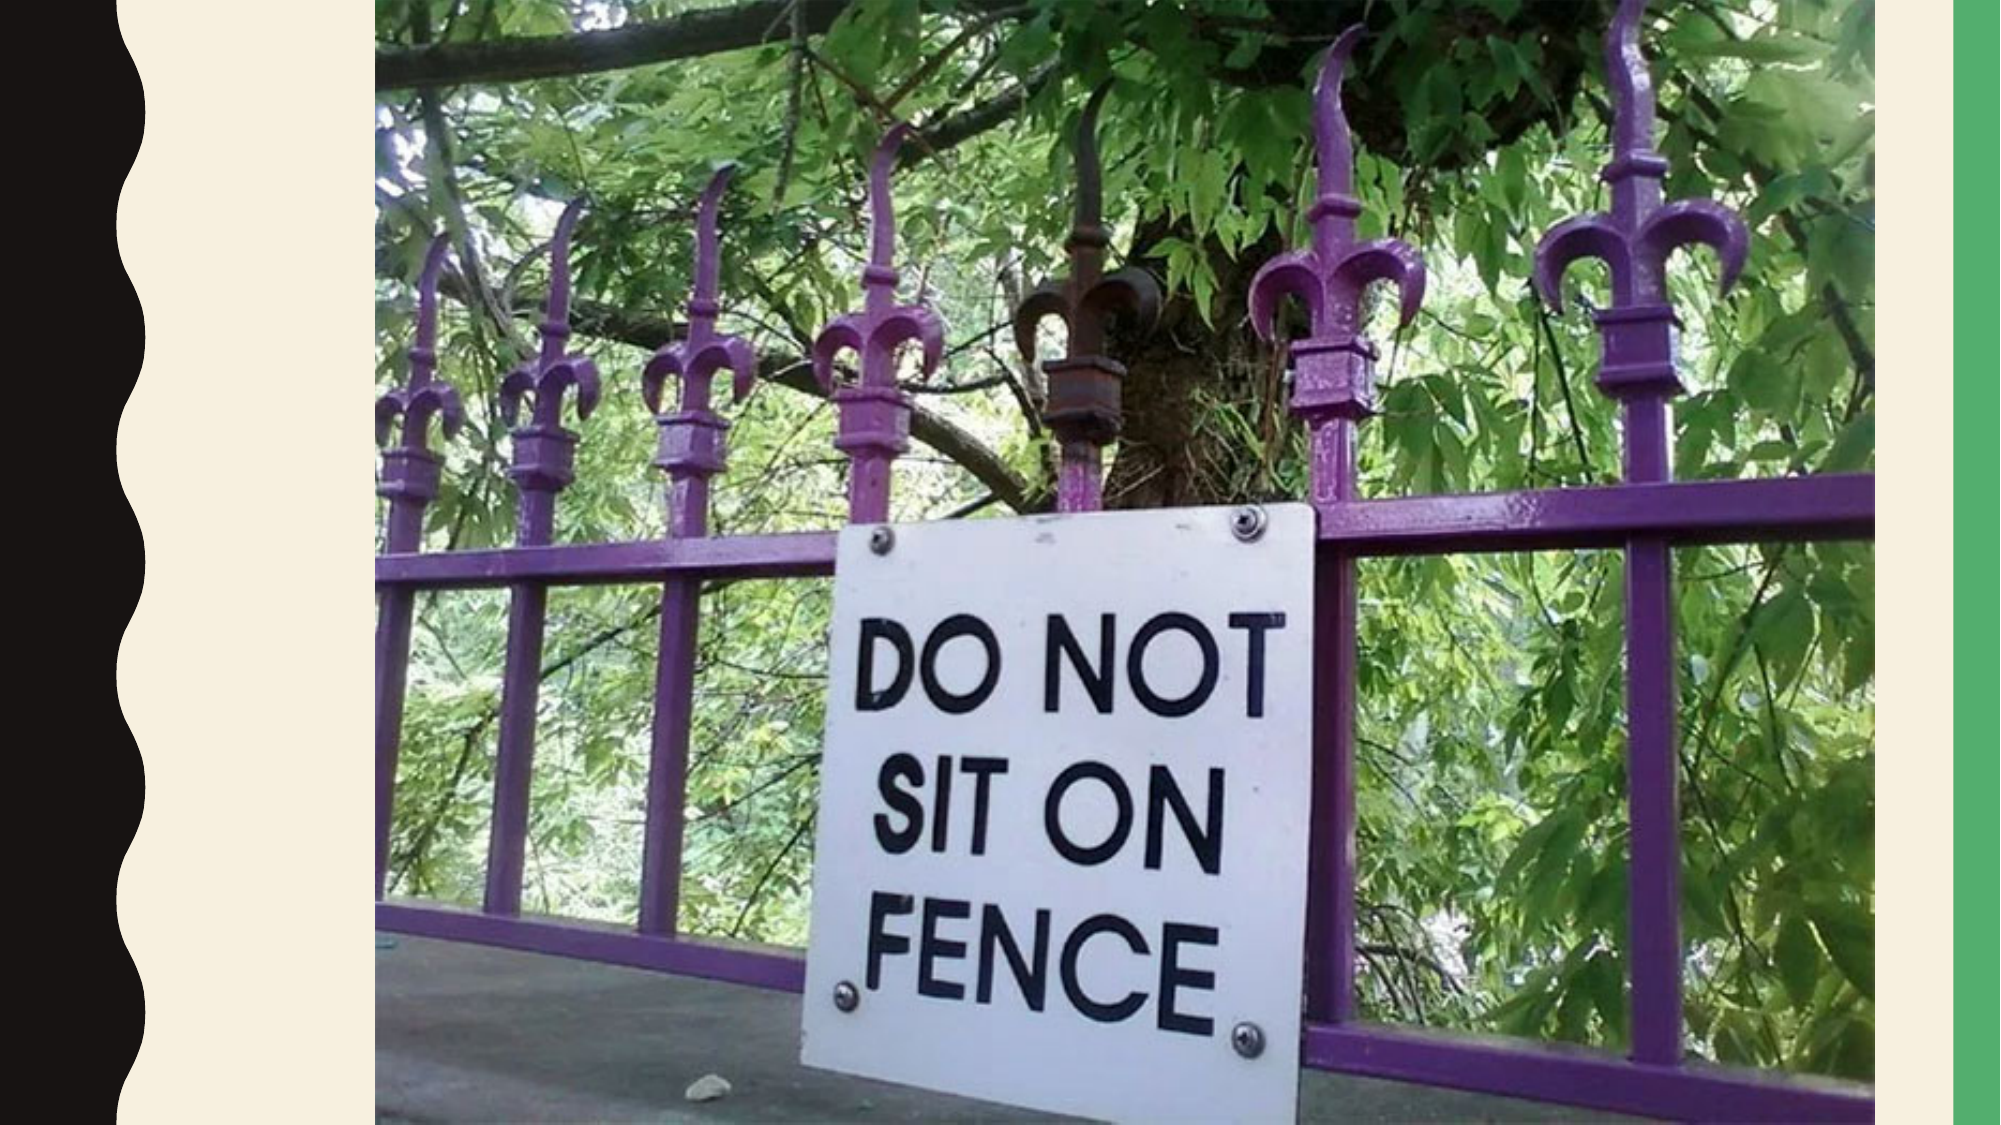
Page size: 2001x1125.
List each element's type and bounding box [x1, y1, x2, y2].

list [374, 0, 1875, 1125]
